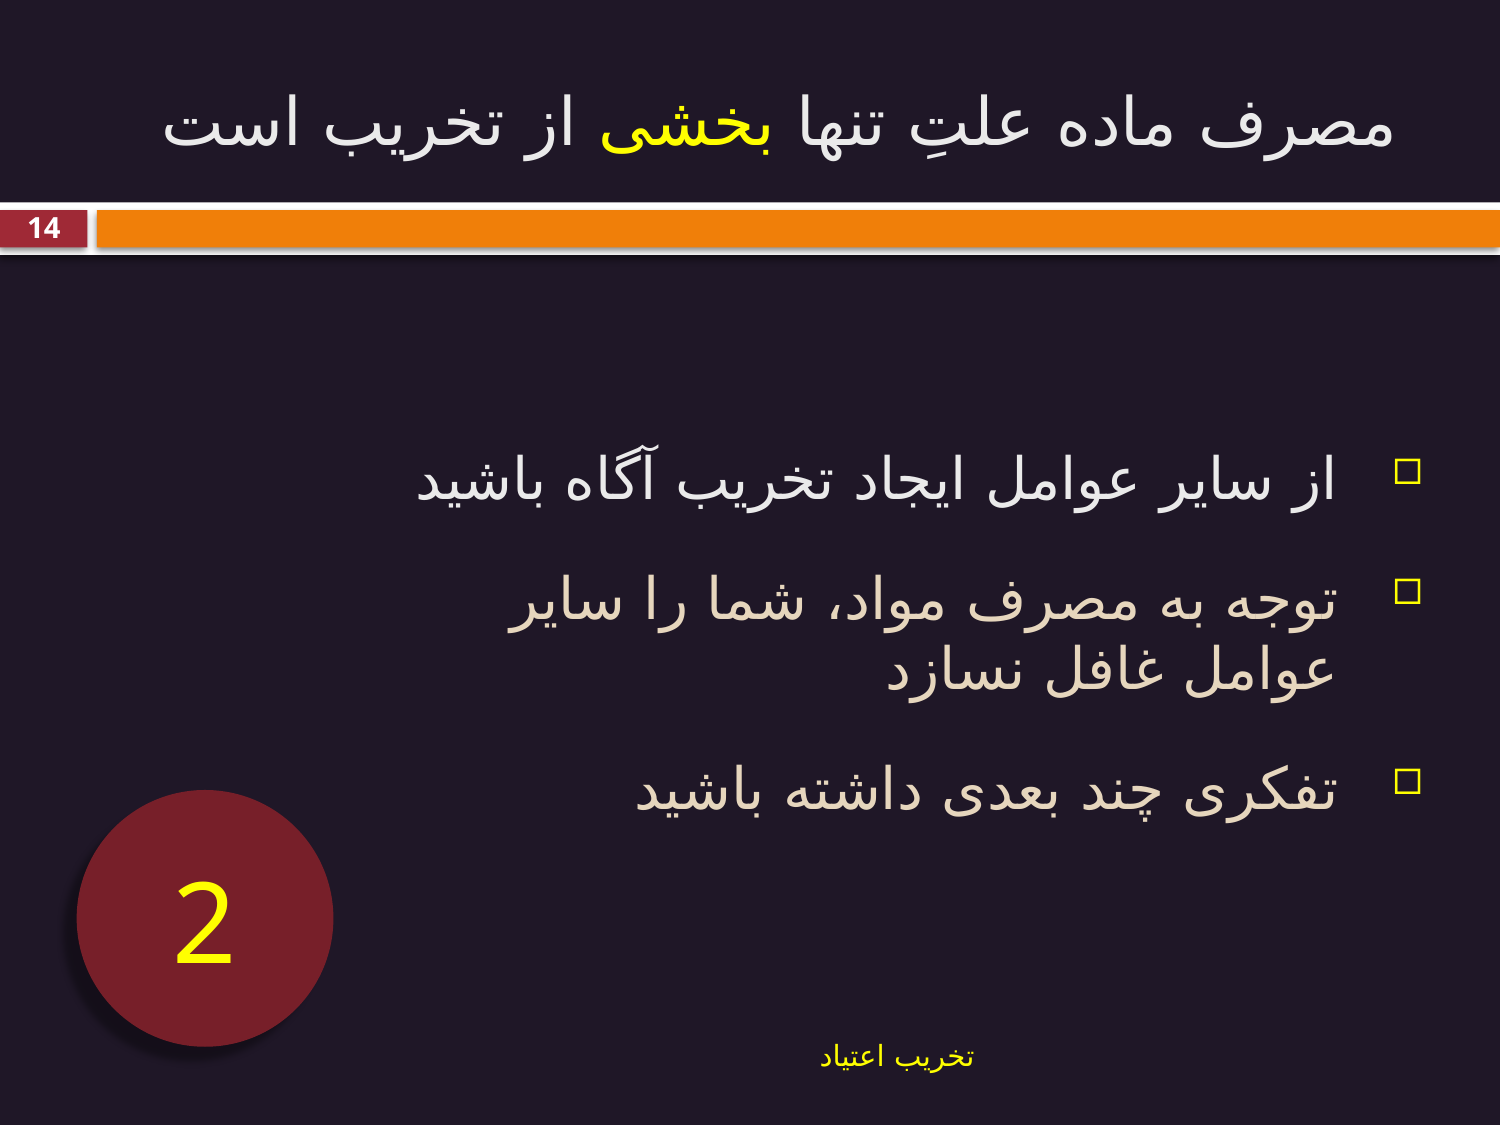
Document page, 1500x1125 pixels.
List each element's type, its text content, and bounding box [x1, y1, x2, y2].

slide_number 14 [0, 208, 88, 249]
text_box 2 [76, 789, 334, 1047]
list از سایر عوامل ایجاد تخریب آگاه باشید توجه به مصرف مواد، شما را سایر عوامل غافل نسازد تفکری چند بعدی داشته باشید [371, 262, 1438, 1000]
title مصرف ماده علتِ تنها بخشی از تخریب است [100, 37, 1438, 200]
footer تخریب اعتیاد [99, 1024, 990, 1085]
